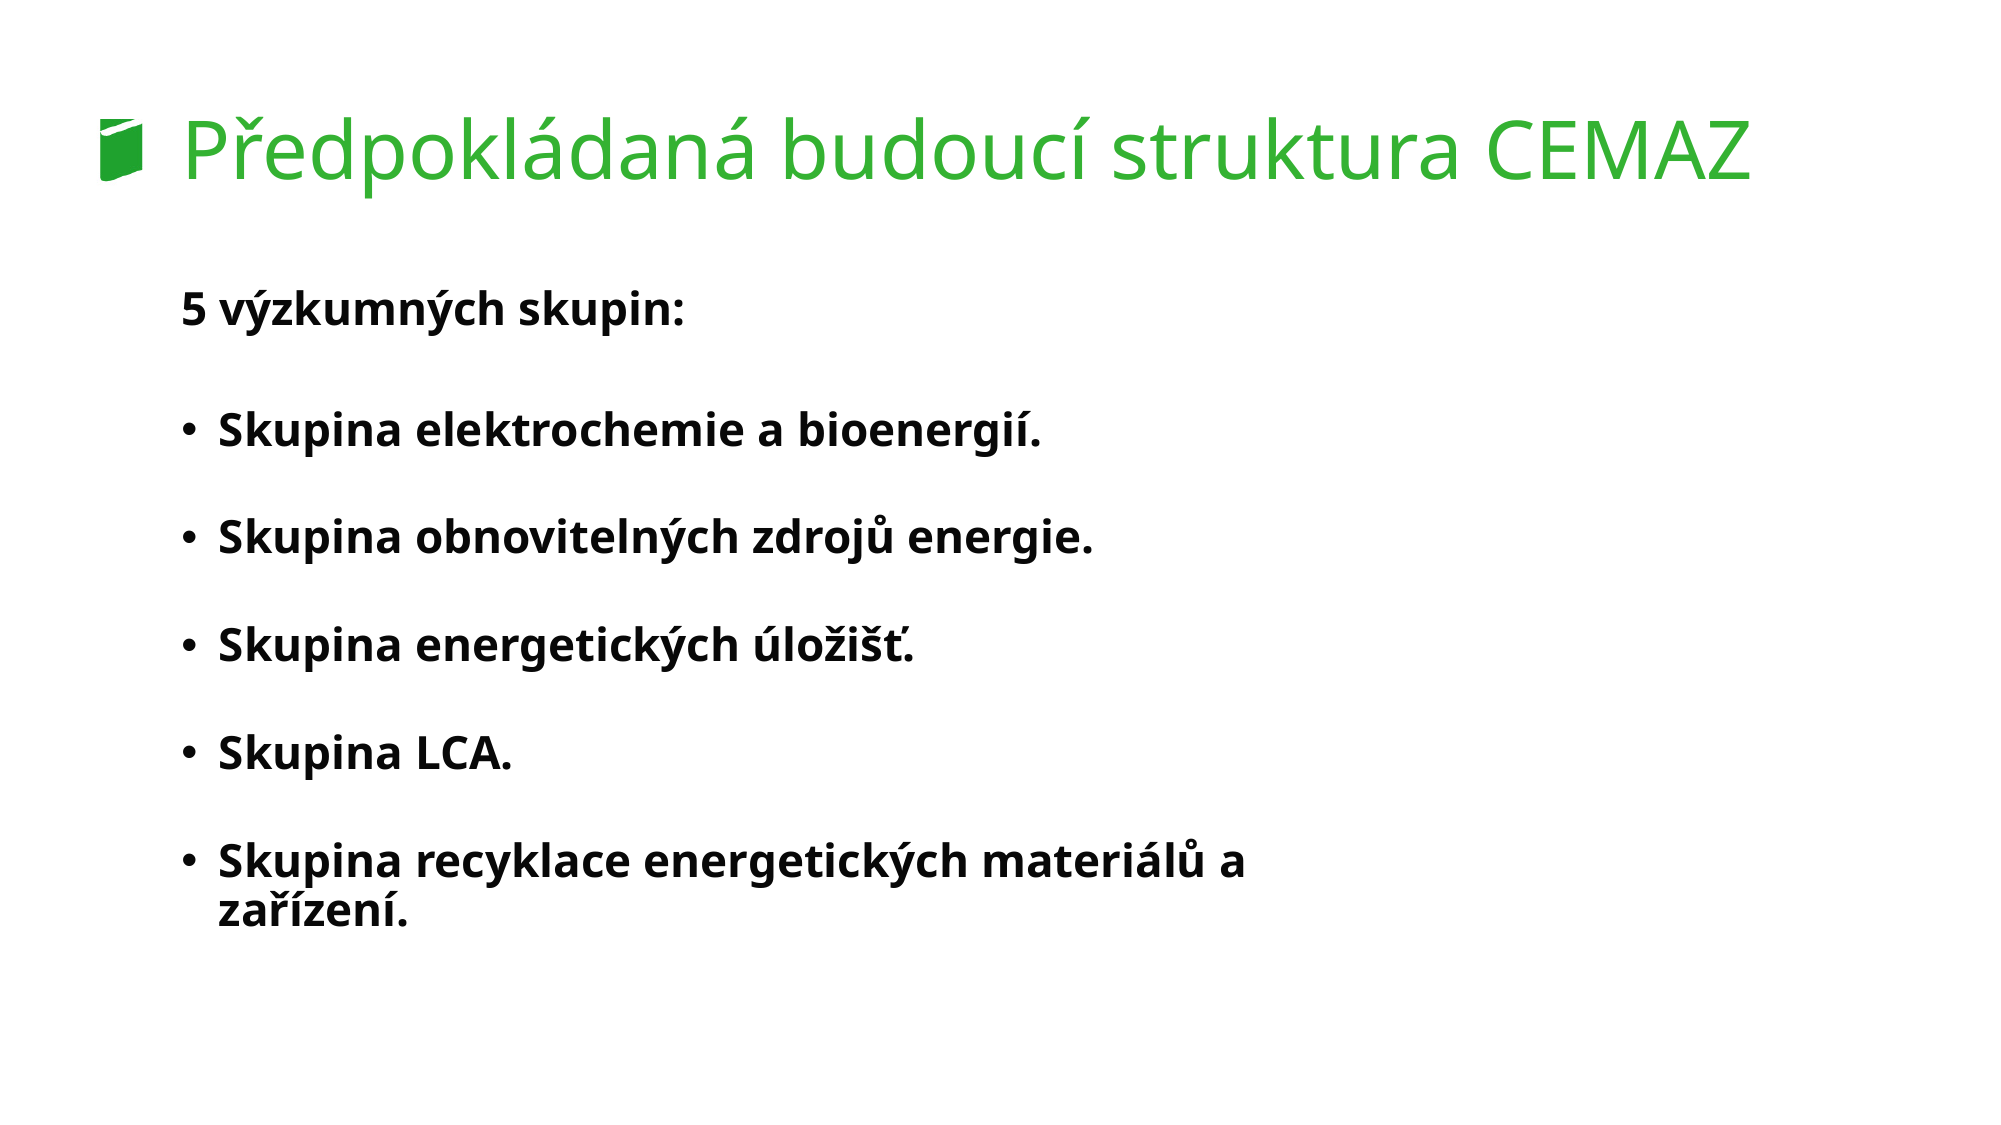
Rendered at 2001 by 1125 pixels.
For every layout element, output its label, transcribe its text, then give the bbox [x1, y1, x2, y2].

list 5 výzkumných skupin: Skupina elektrochemie a bioenergií. Skupina obnovitelných zdrojů energie. Skupina energetických úložišť. Skupina LCA. Skupina recyklace energetických materiálů a zařízení. [166, 278, 1438, 945]
picture [76, 92, 167, 215]
text_box Předpokládaná budoucí struktura CEMAZ [166, 44, 1912, 263]
